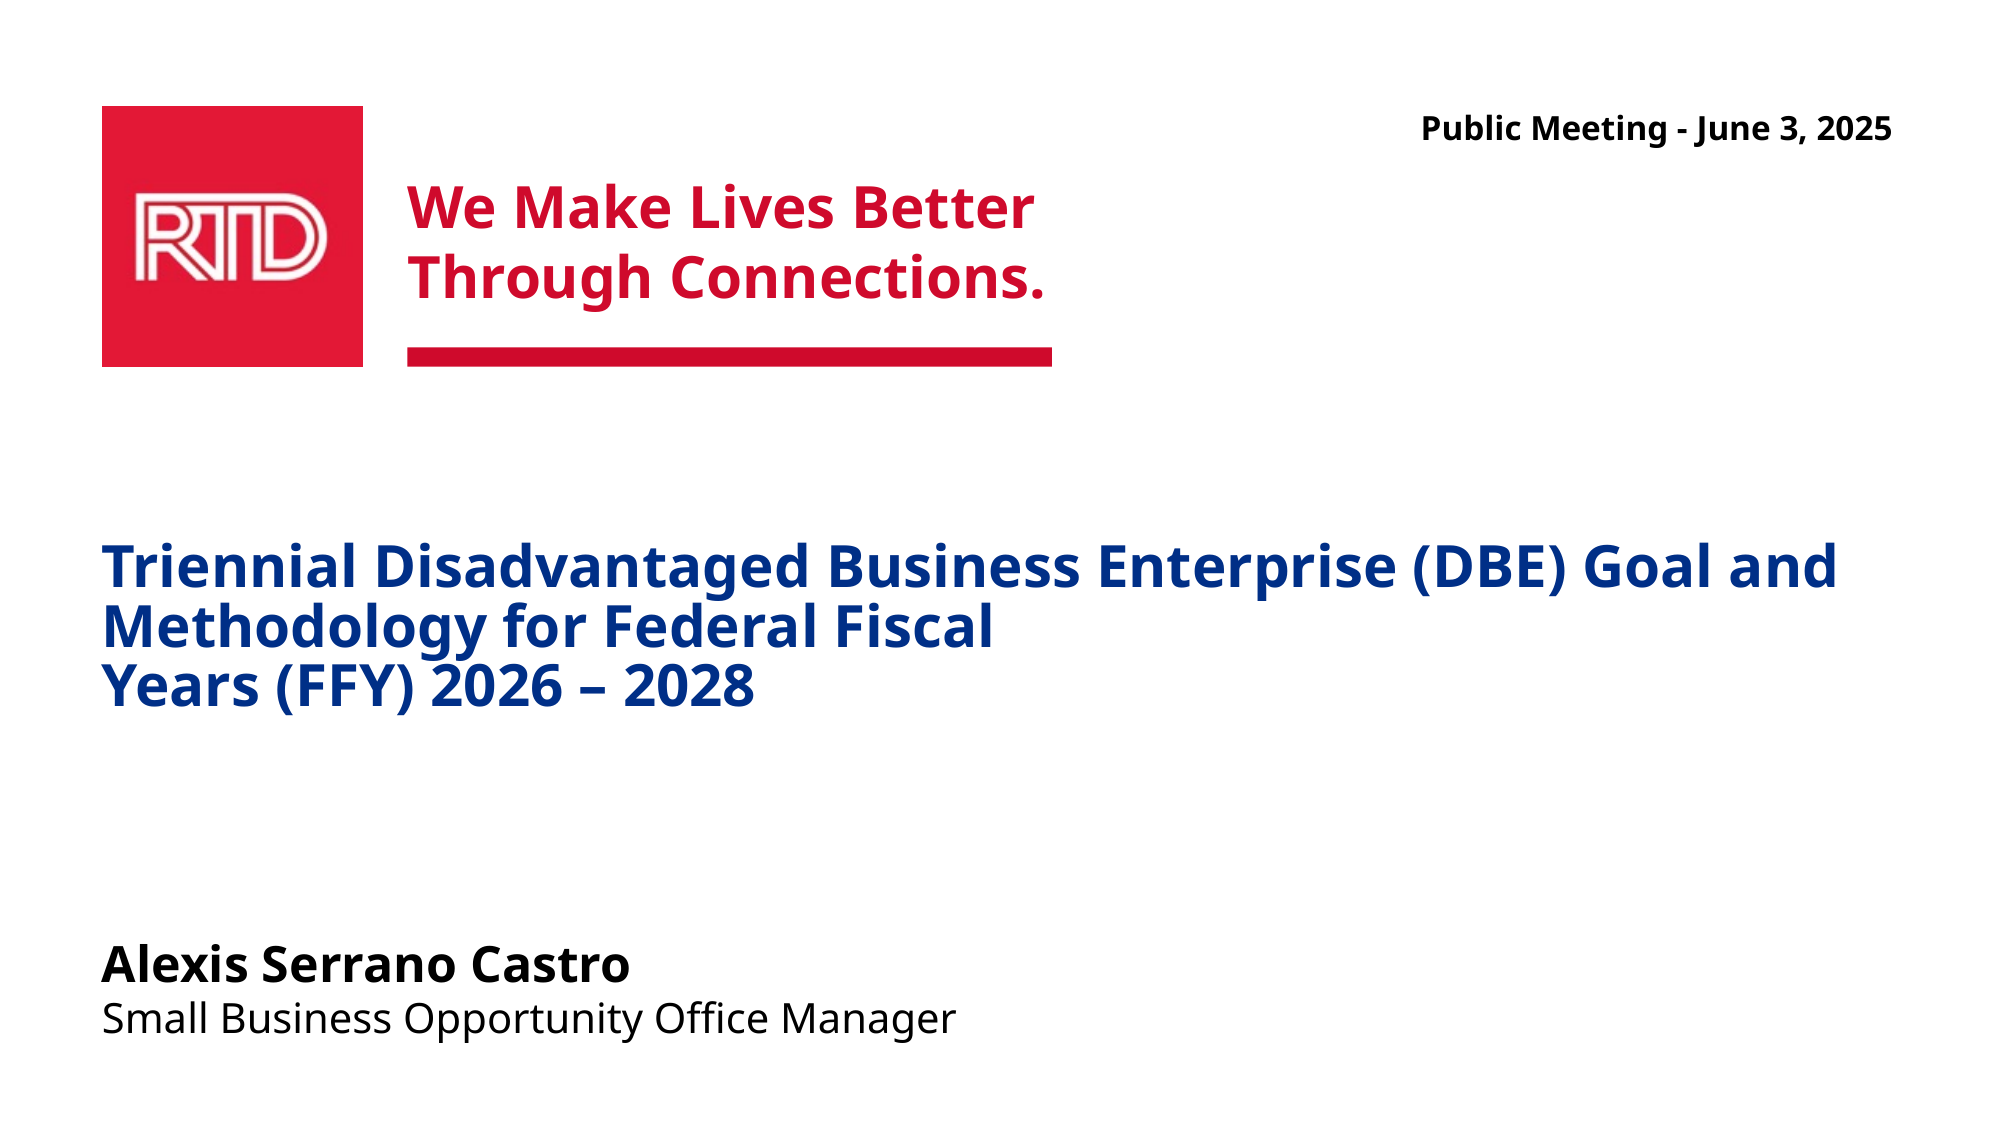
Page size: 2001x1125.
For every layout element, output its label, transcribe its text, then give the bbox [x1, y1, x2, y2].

picture [102, 106, 363, 367]
text_box Public Meeting - June 3, 2025 [1405, 99, 1909, 155]
title Triennial Disadvantaged Business Enterprise (DBE) Goal and Methodology for Federal Fiscal Years (FFY) 2026 – 2028 [86, 436, 1873, 782]
text_box Alexis Serrano Castro Small Business Opportunity Office Manager [86, 924, 1587, 1081]
